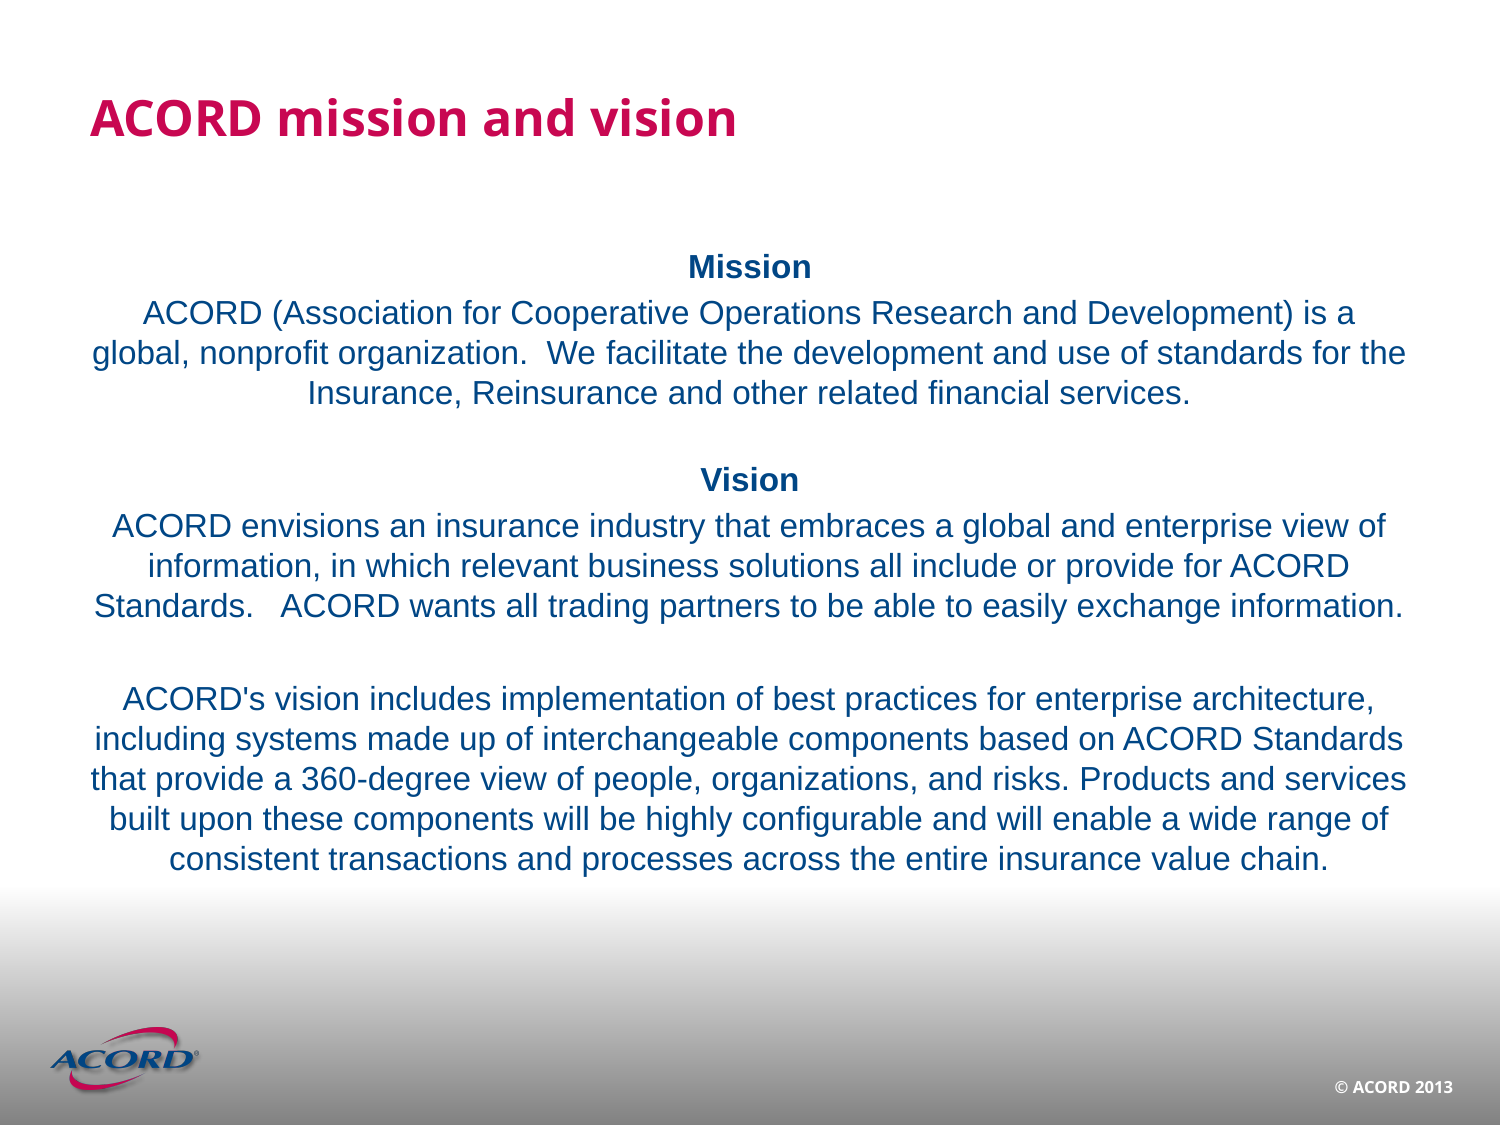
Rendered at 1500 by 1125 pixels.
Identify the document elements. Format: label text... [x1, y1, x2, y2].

title ACORD mission and vision [74, 44, 1426, 188]
picture [50, 1027, 199, 1090]
list Mission ACORD (Association for Cooperative Operations Research and Development) is a global, nonprofit organization. We facilitate the development and use of standards for the Insurance, Reinsurance and other related financial services. Vision ACORD envisions an insurance industry that embraces a global and enterprise view of information, in which relevant business solutions all include or provide for ACORD Standards. ACORD wants all trading partners to be able to easily exchange information. ACORD's vision includes implementation of best practices for enterprise architecture, including systems made up of interchangeable components based on ACORD Standards that provide a 360-degree view of people, organizations, and risks. Products and services built upon these components will be highly configurable and will enable a wide range of consistent transactions and processes across the entire insurance value chain. [74, 237, 1426, 1006]
